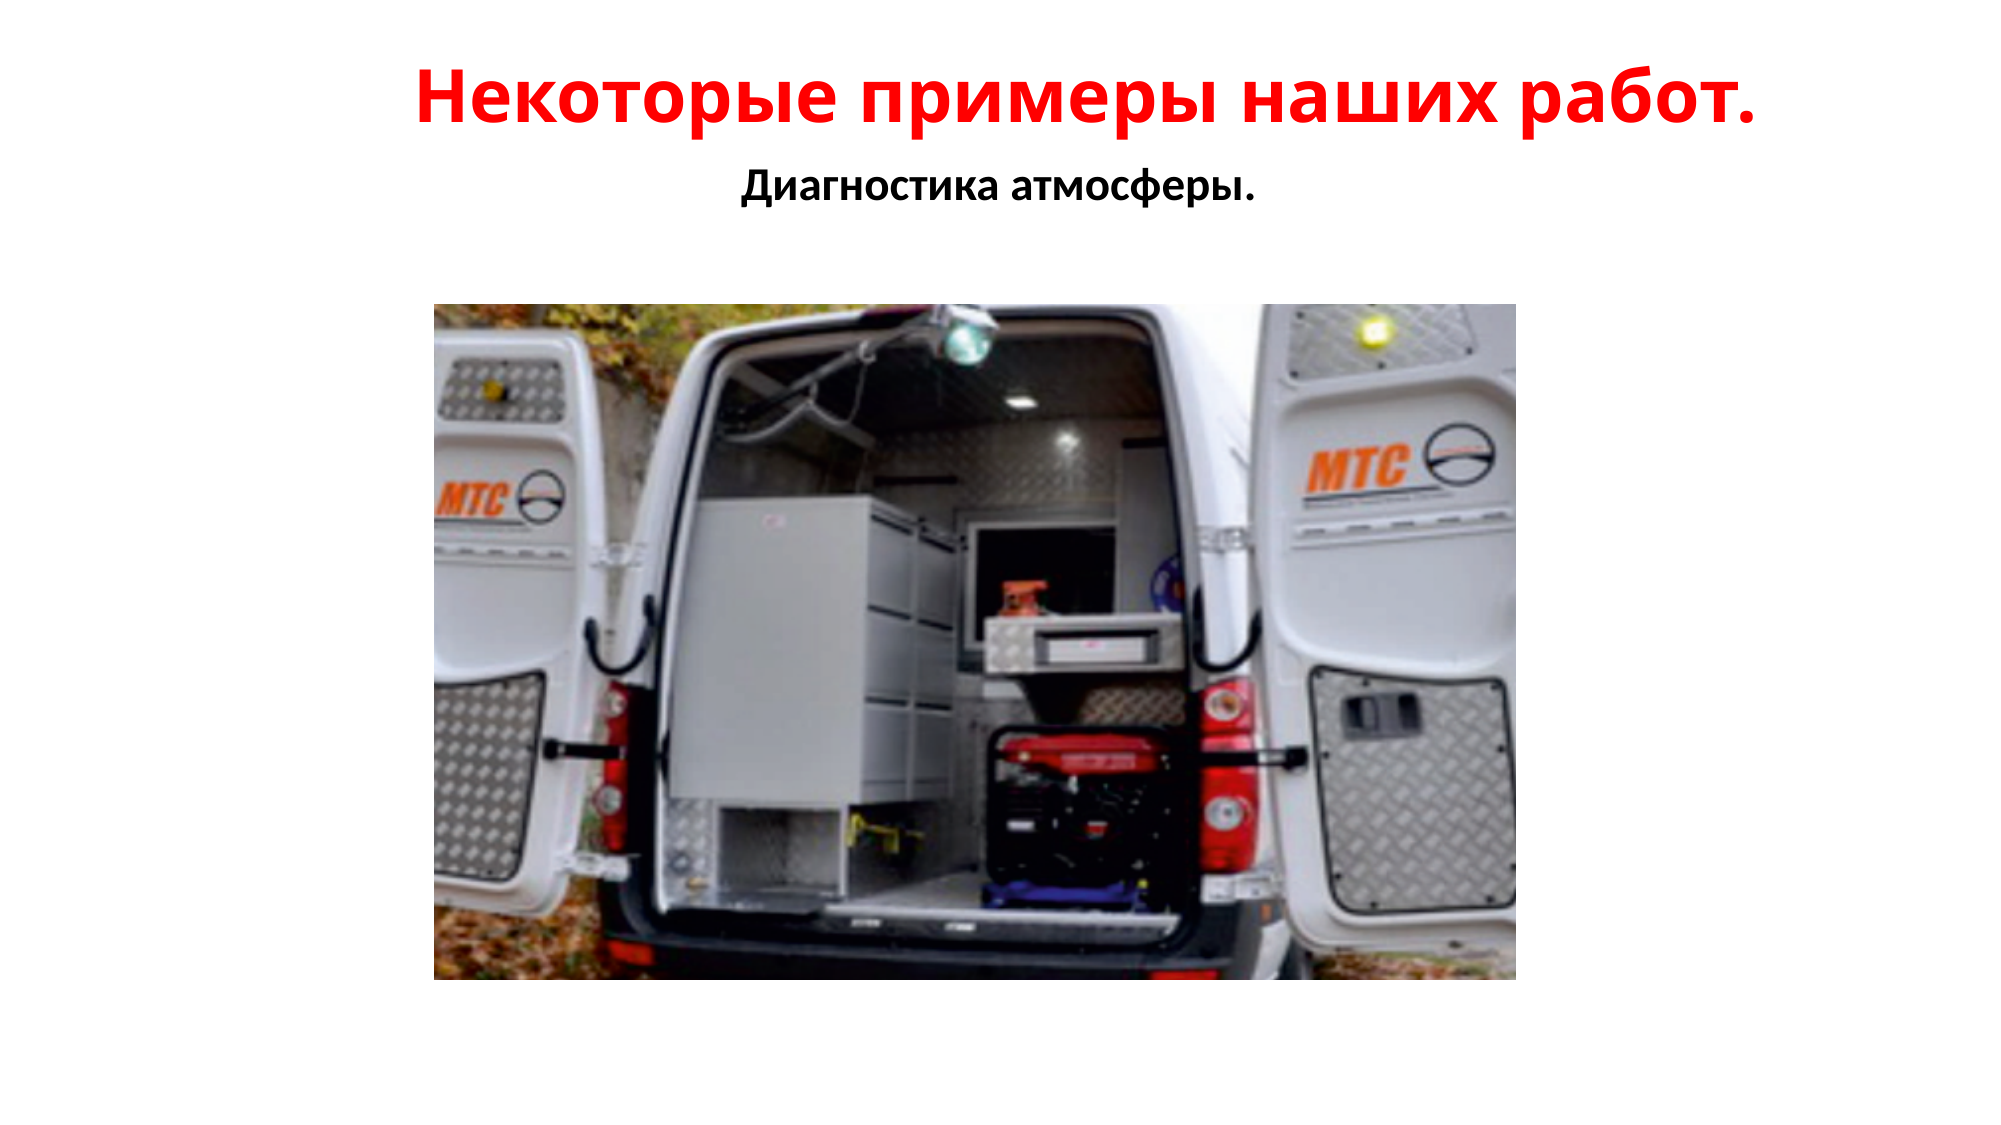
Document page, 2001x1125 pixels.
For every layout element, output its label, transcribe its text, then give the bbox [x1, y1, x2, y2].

list Диагностика атмосферы. [136, 152, 1862, 219]
picture [434, 304, 1516, 980]
title Некоторые примеры наших работ. [370, 13, 1825, 146]
